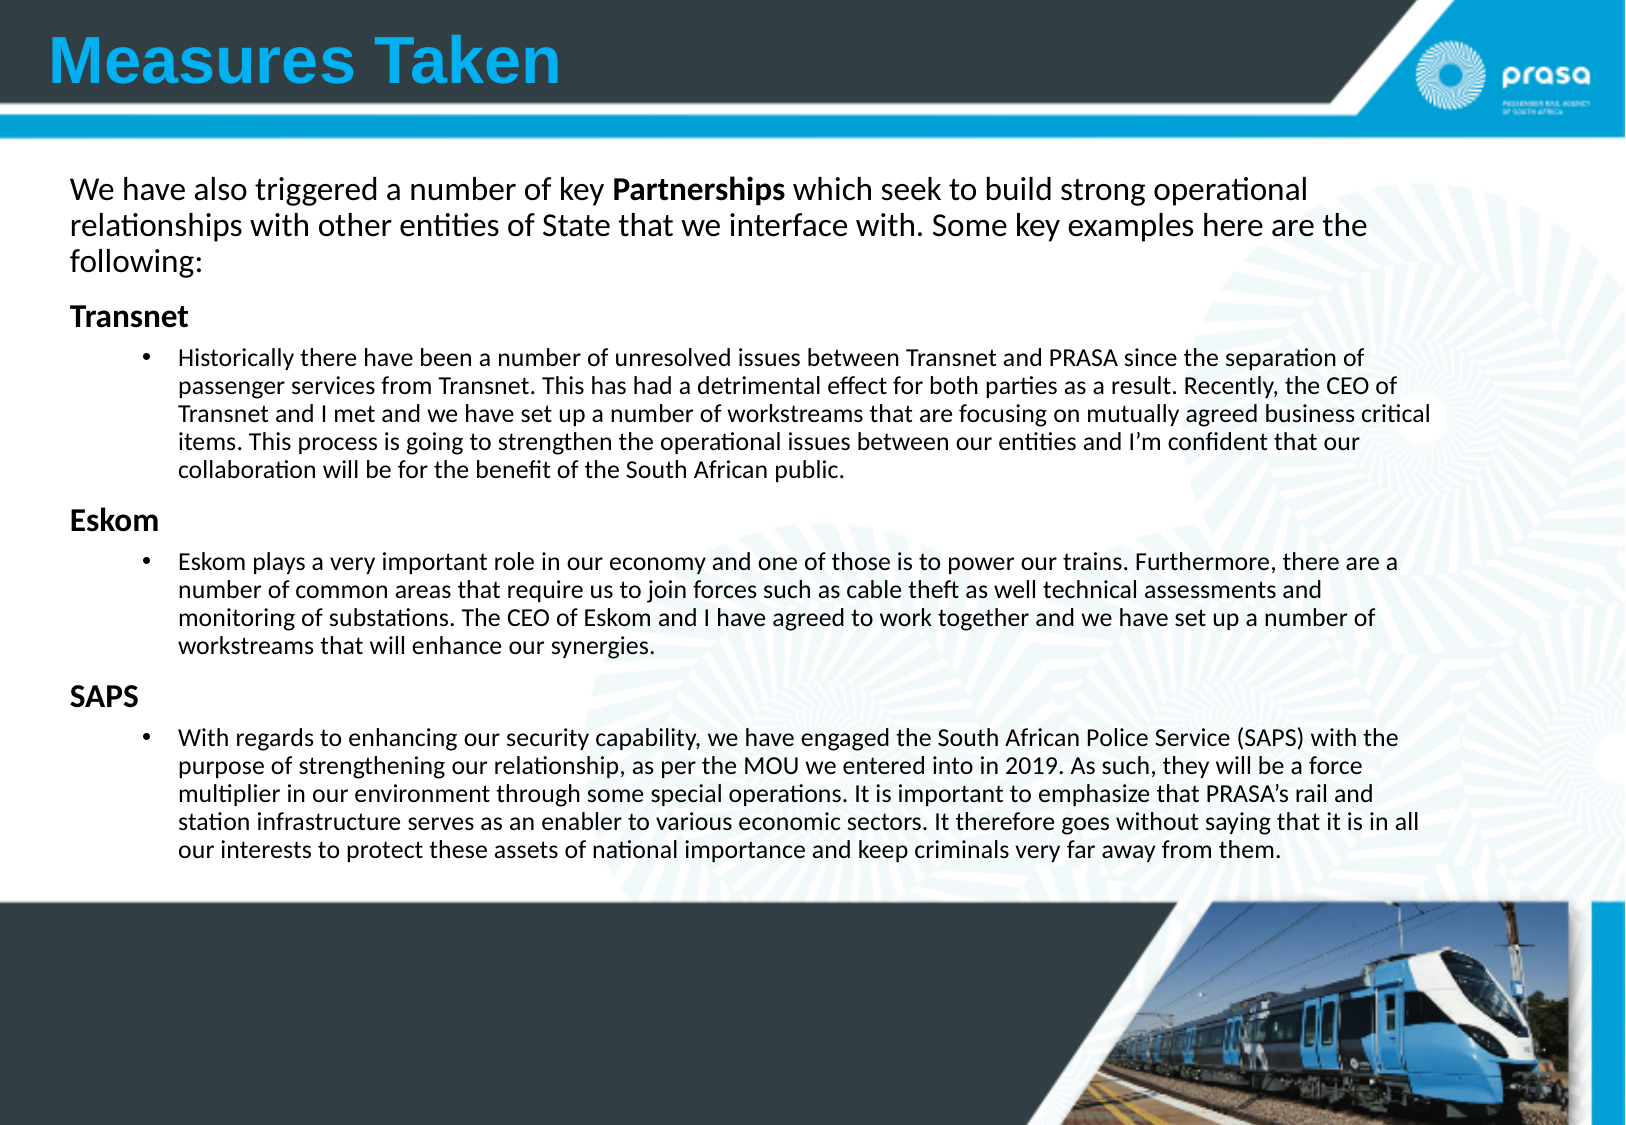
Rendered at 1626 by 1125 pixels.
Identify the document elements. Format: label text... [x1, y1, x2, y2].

picture [1573, 67, 1590, 84]
picture [1503, 67, 1520, 88]
picture [1556, 67, 1570, 84]
picture [1503, 101, 1543, 106]
title Measures Taken [34, 11, 1148, 114]
picture [1523, 67, 1553, 84]
picture [1546, 101, 1560, 106]
list We have also triggered a number of key Partnerships which seek to build strong operational relationships with other entities of State that we interface with. Some key examples here are the following: Transnet Historically there have been a number of unresolved issues between Transnet and PRASA since the separation of passenger services from Transnet. This has had a detrimental effect for both parties as a result. Recently, the CEO of Transnet and I met and we have set up a number of workstreams that are focusing on mutually agreed business critical items. This process is going to strengthen the operational issues between our entities and I’m confident that our collaboration will be for the benefit of the South African public. Eskom Eskom plays a very important role in our economy and one of those is to power our trains. Furthermore, there are a number of common areas that require us to join forces such as cable theft as well technical assessments and monitoring of substations. The CEO of Eskom and I have agreed to work together and we have set up a number of workstreams that will enhance our synergies. SAPS With regards to enhancing our security capability, we have engaged the South African Police Service (SAPS) with the purpose of strengthening our relationship, as per the MOU we entered into in 2019. As such, they will be a force multiplier in our environment through some special operations. It is important to emphasize that PRASA’s rail and station infrastructure serves as an enabler to various economic sectors. It therefore goes without saying that it is in all our interests to protect these assets of national importance and keep criminals very far away from them. [54, 164, 1457, 879]
picture [1538, 109, 1562, 114]
picture [1513, 109, 1535, 114]
picture [1563, 101, 1589, 106]
picture [0, 0, 1625, 1125]
picture [1416, 41, 1485, 110]
picture [0, 0, 1454, 116]
